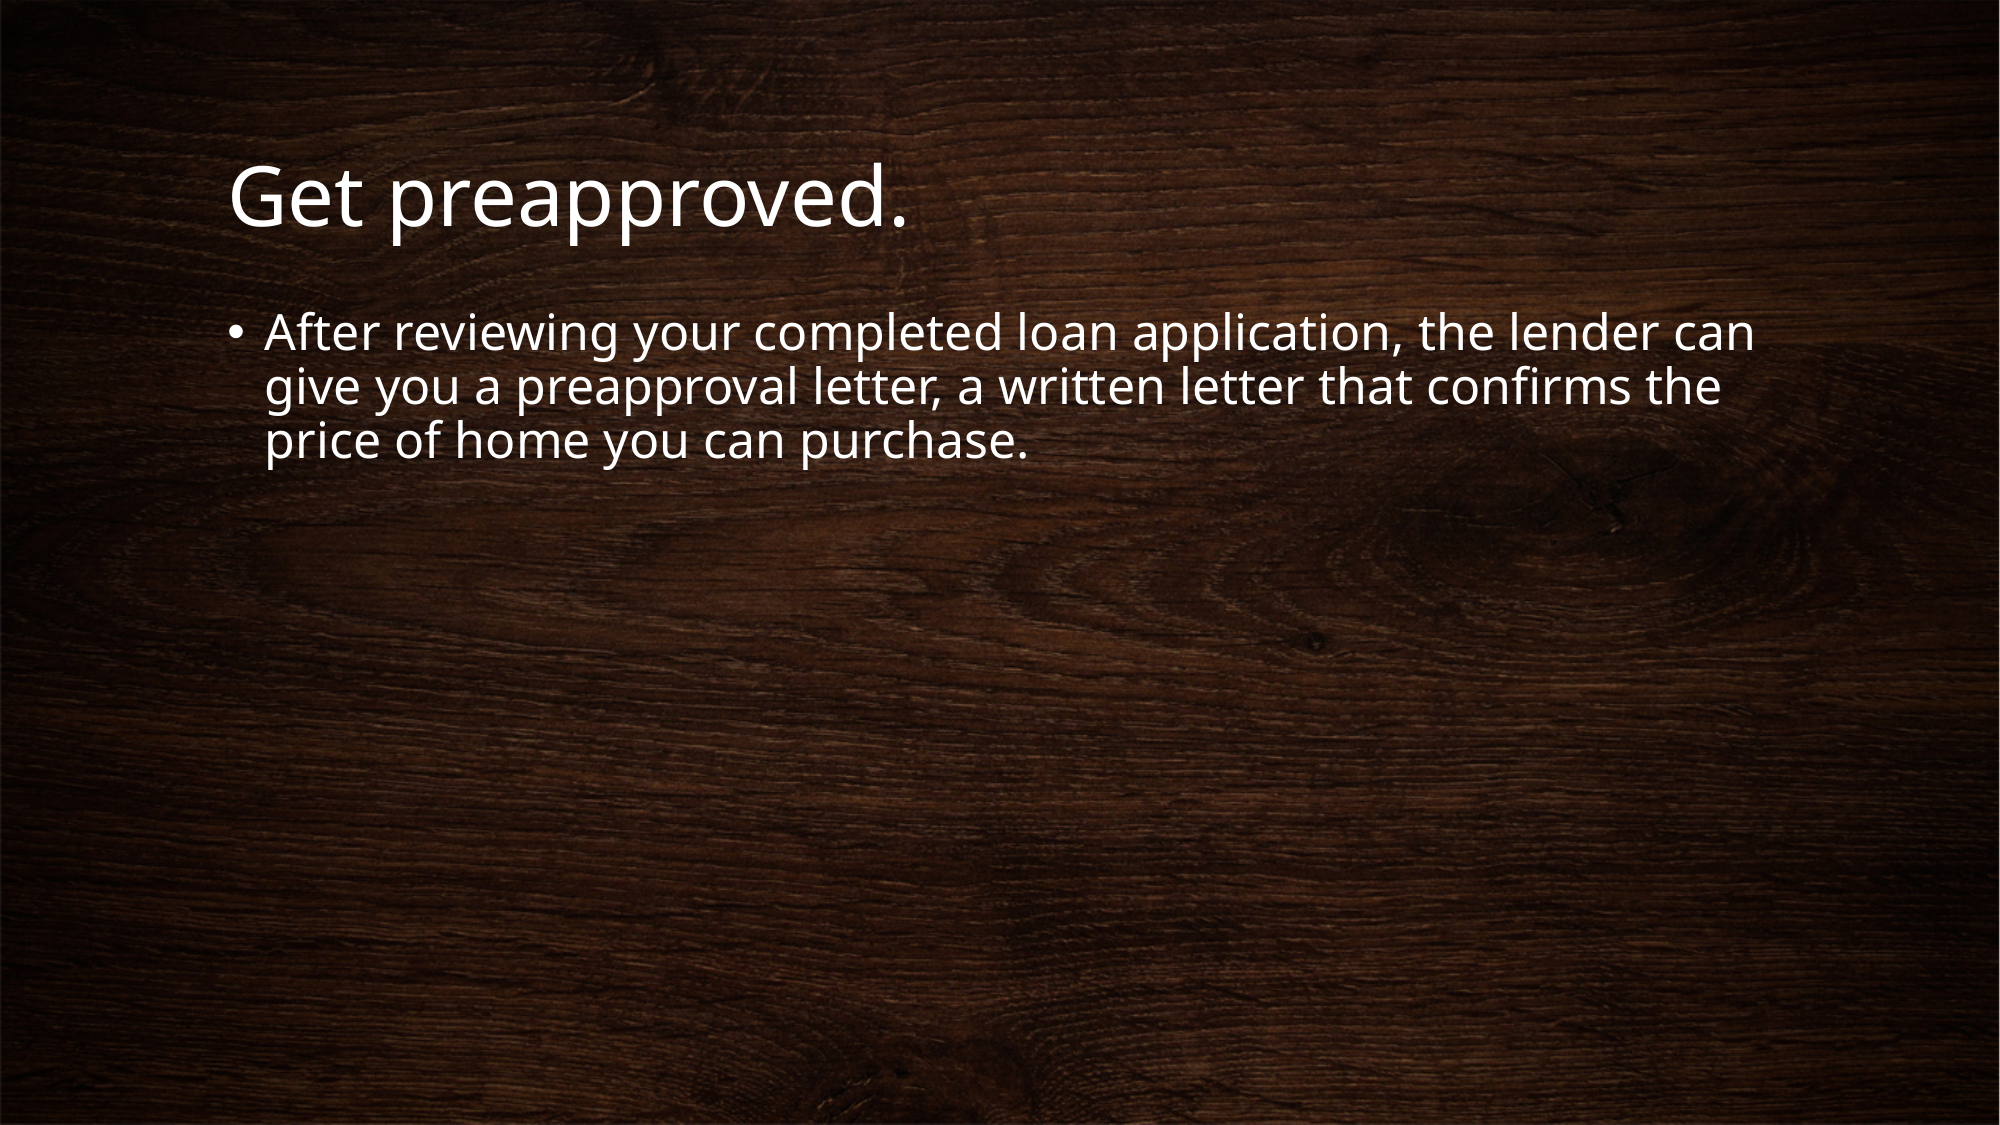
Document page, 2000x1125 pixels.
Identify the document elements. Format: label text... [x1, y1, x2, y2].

title Get preapproved. [212, 62, 1788, 250]
picture [0, 0, 2000, 1125]
list After reviewing your completed loan application, the lender can give you a preapproval letter, a written letter that confirms the price of home you can purchase. [212, 299, 1788, 1013]
